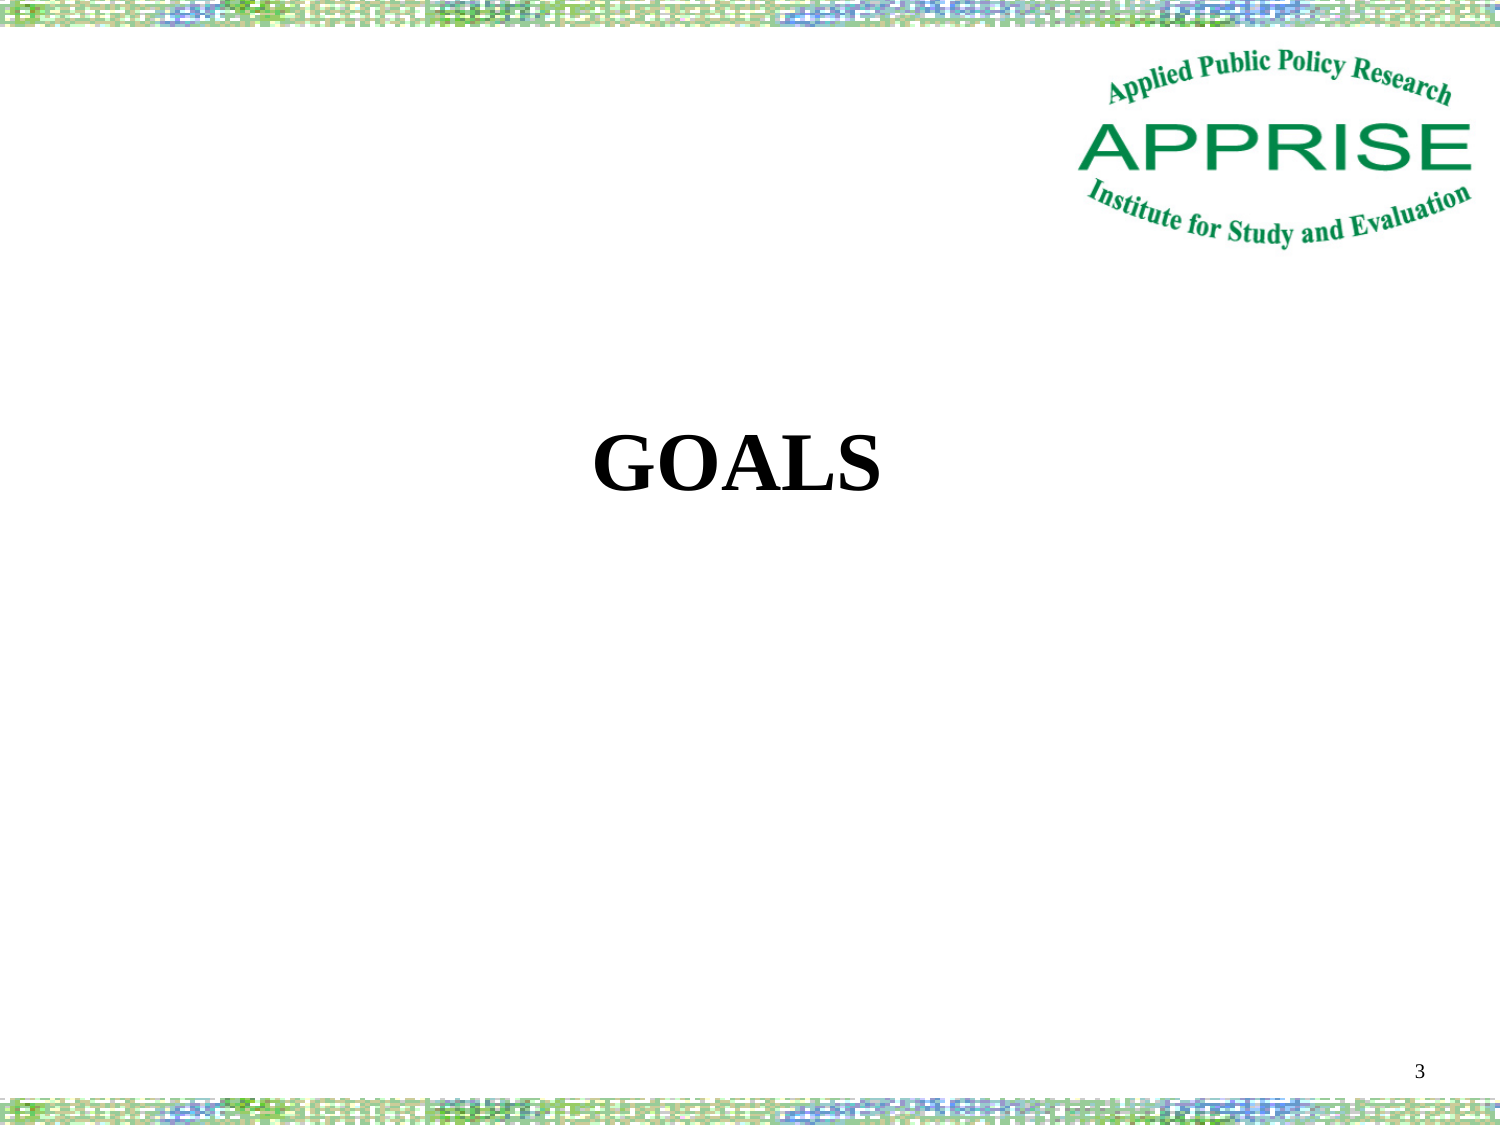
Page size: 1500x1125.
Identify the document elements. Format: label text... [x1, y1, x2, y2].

picture [0, 1098, 1500, 1125]
picture [0, 0, 1500, 276]
title Goals [99, 399, 1376, 624]
text_box 3 [1399, 1050, 1463, 1090]
